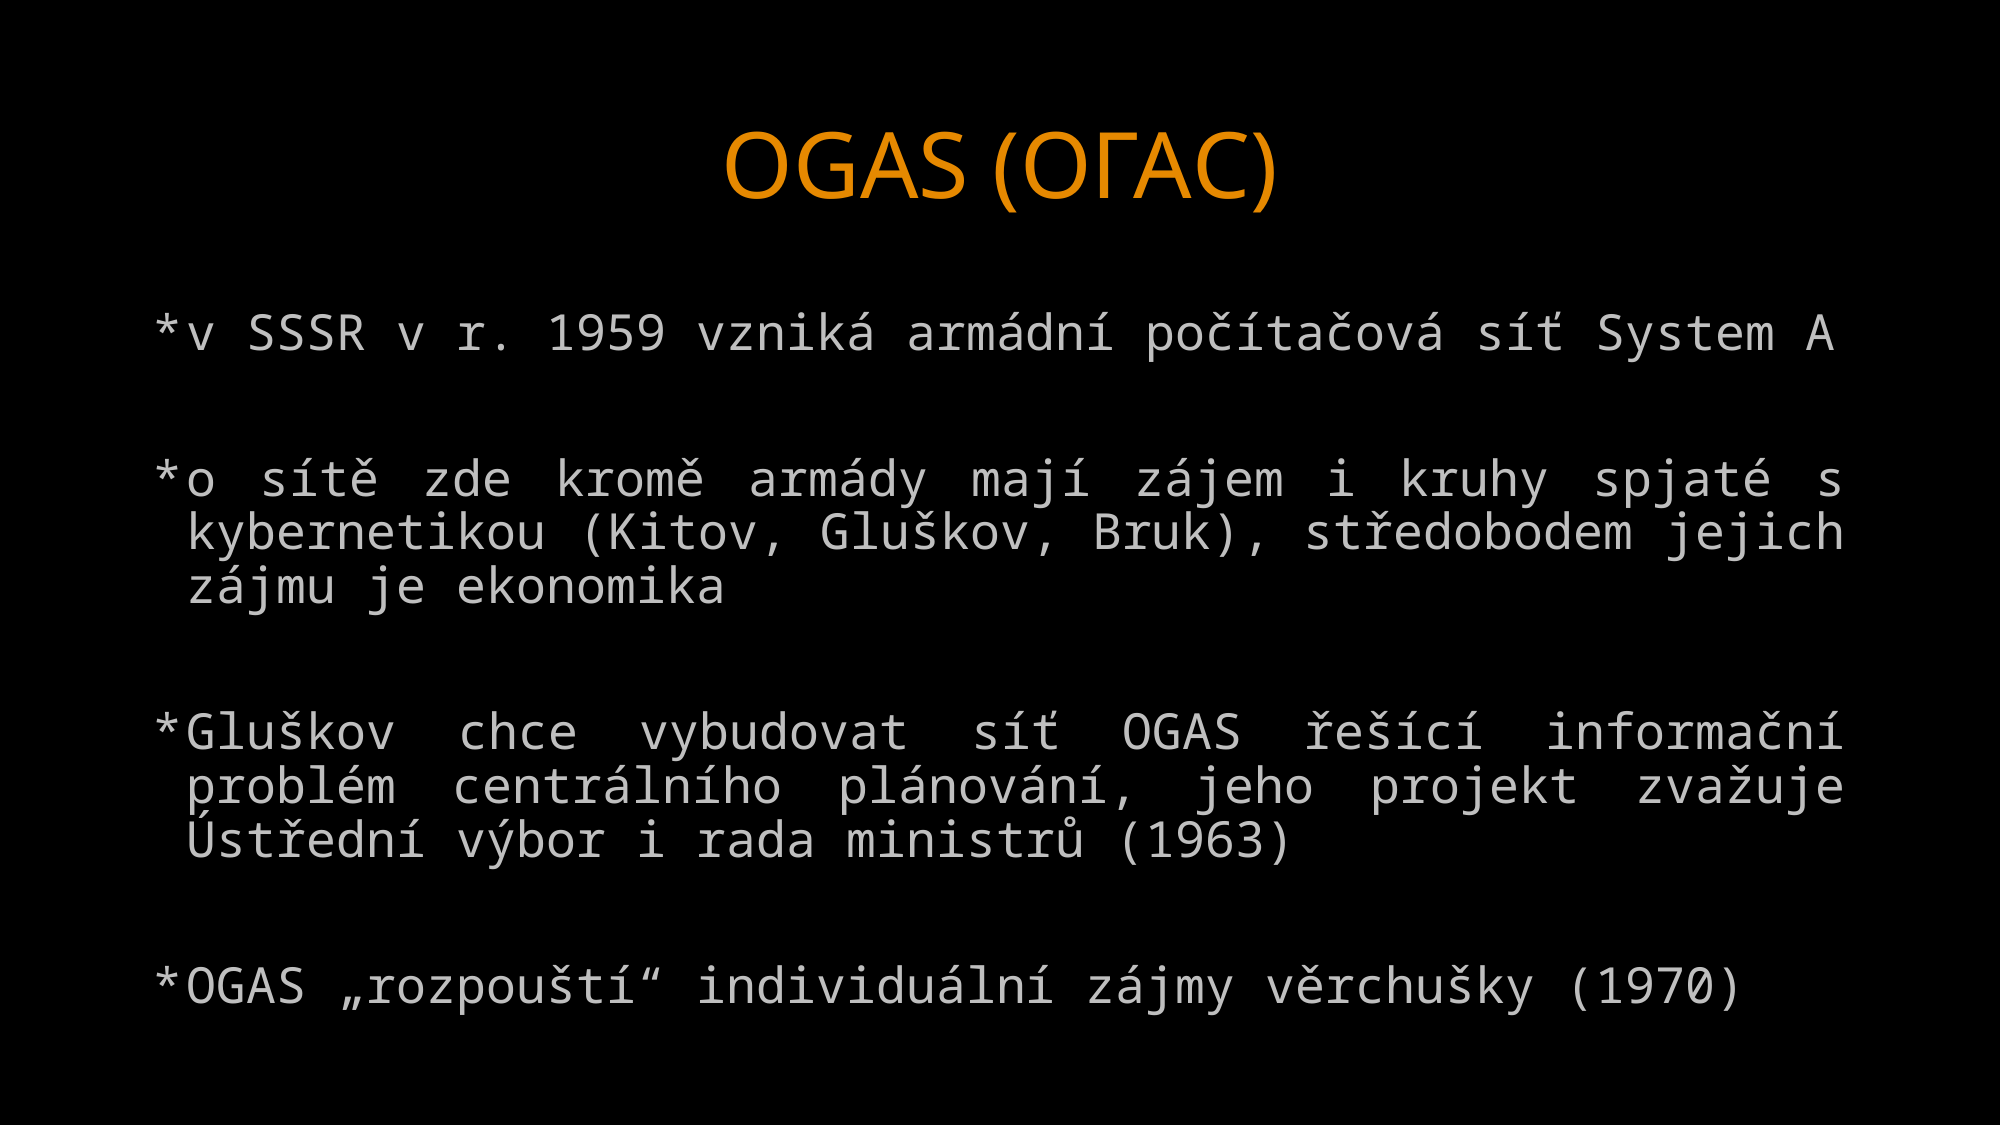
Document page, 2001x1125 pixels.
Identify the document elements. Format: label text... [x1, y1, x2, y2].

title OGAS (ОГАС) [137, 59, 1863, 278]
list v SSSR v r. 1959 vzniká armádní počítačová síť System A o sítě zde kromě armády mají zájem i kruhy spjaté s kybernetikou (Kitov, Gluškov, Bruk), středobodem jejich zájmu je ekonomika Gluškov chce vybudovat síť OGAS řešící informační problém centrálního plánování, jeho projekt zvažuje Ústřední výbor i rada ministrů (1963) OGAS „rozpouští“ individuální zájmy věrchušky (1970) [137, 299, 1863, 1050]
